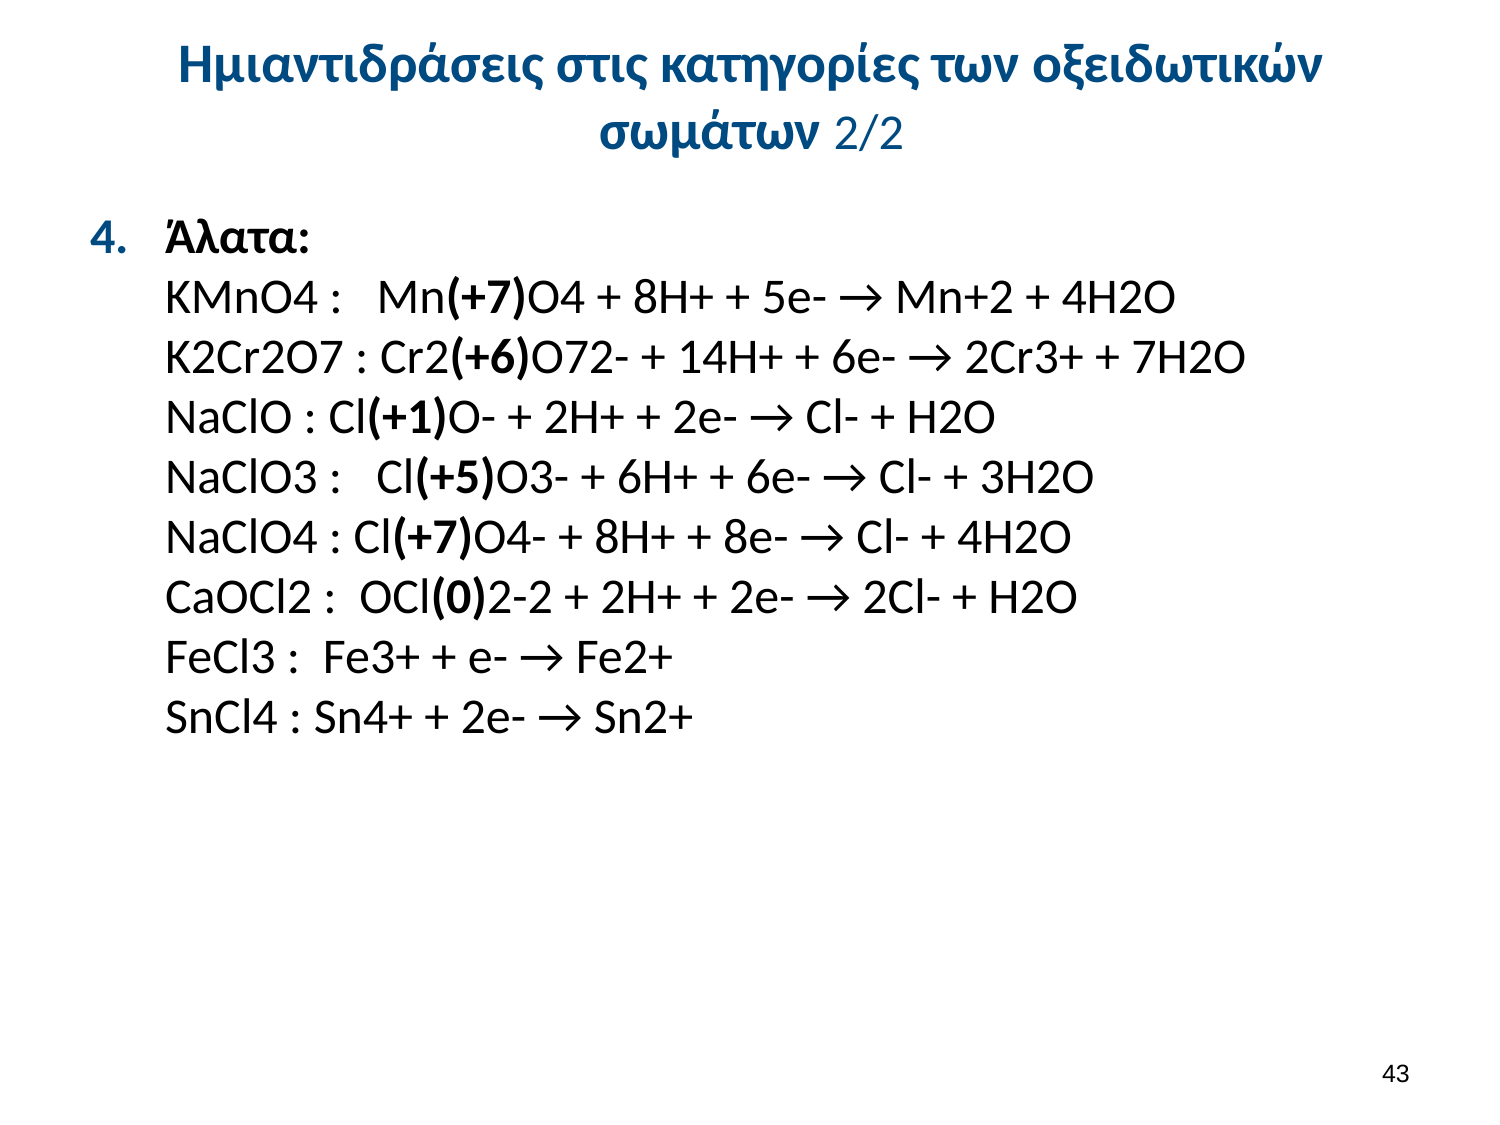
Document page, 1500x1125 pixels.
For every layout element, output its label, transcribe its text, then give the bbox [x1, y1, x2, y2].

title Ημιαντιδράσεις στις κατηγορίες των οξειδωτικών σωμάτων 2/2 [76, 19, 1427, 169]
list Άλατα: KMnO4 : Mn(+7)O4 + 8H+ + 5e- → Mn+2 + 4H2O K2Cr2O7 : Cr2(+6)O72- + 14H+ + 6e- → 2Cr3+ + 7H2O NaClO : Cl(+1)O- + 2H+ + 2e- → Cl- + H2O NaClO3 : Cl(+5)O3- + 6H+ + 6e- → Cl- + 3H2O NaClO4 : Cl(+7)O4- + 8H+ + 8e- → Cl- + 4H2O CaOCl2 : OCl(0)2-2 + 2H+ + 2e- → 2Cl- + H2O FeCl3 : Fe3+ + e- → Fe2+ SnCl4 : Sn4+ + 2e- → Sn2+ [75, 196, 1425, 1024]
slide_number 42 [1074, 1042, 1425, 1103]
